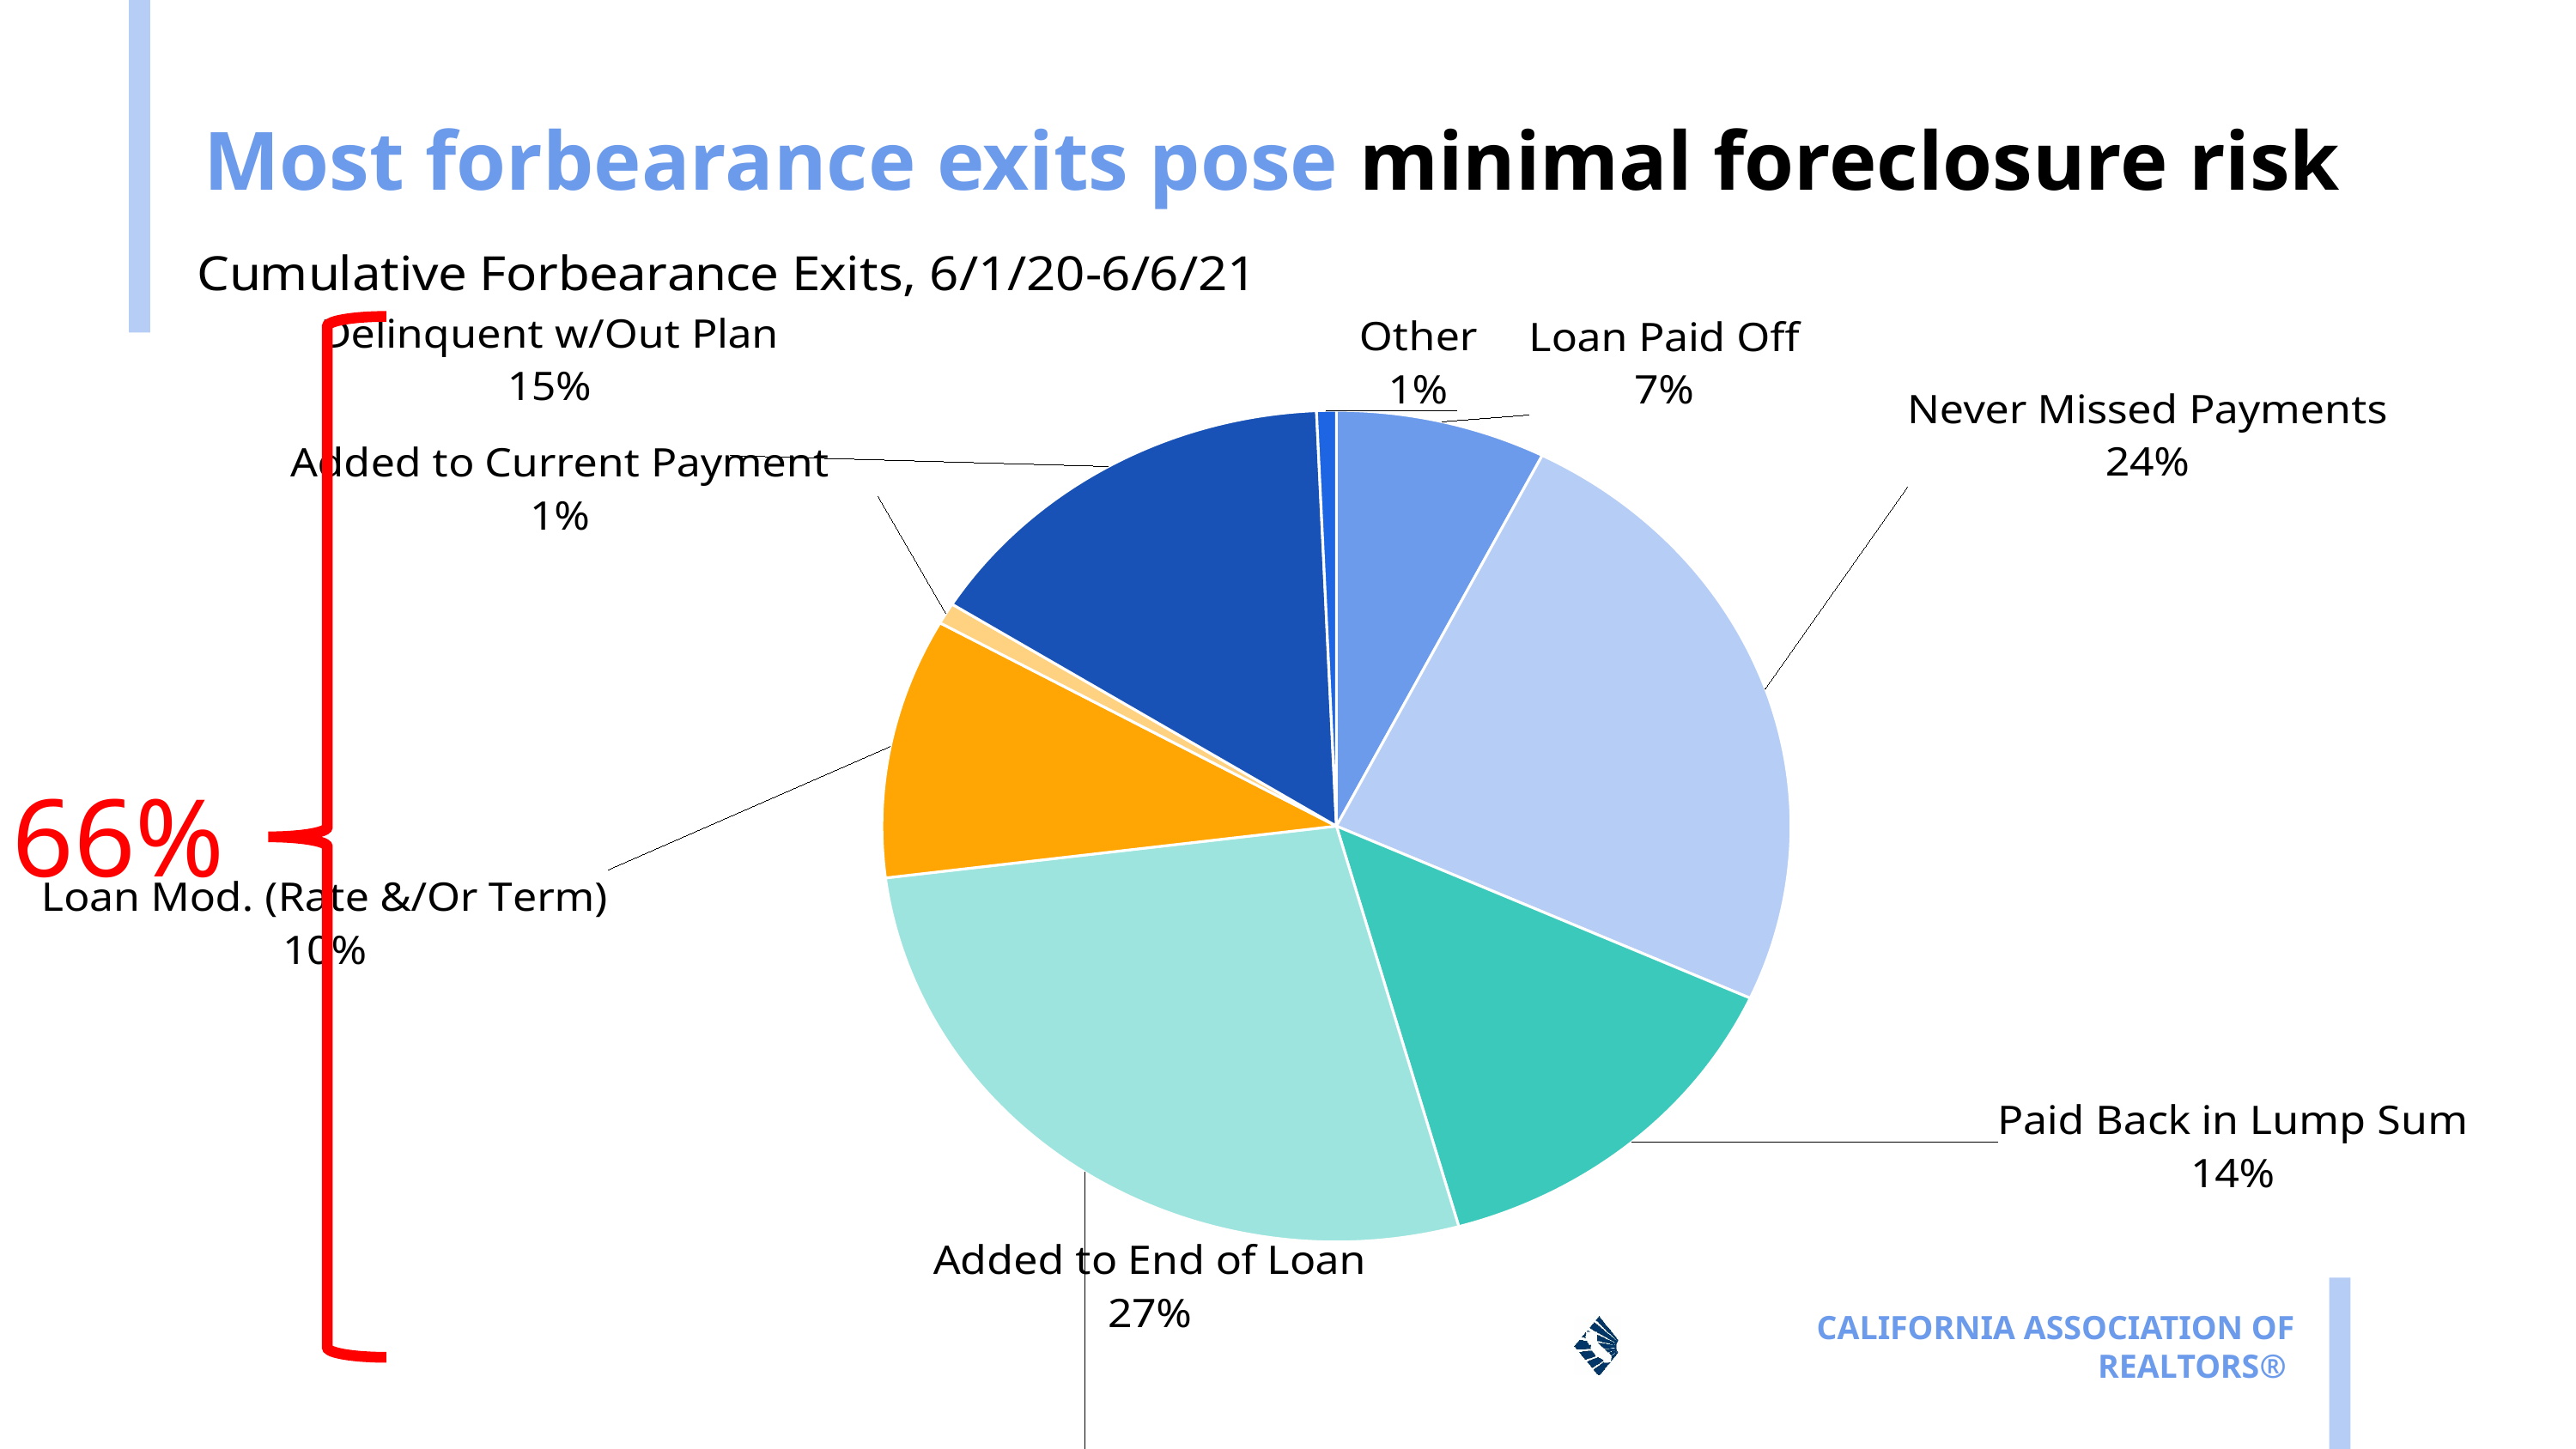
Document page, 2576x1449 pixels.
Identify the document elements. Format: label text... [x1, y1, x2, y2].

title Most forbearance exits pose minimal foreclosure risk [191, 113, 2490, 152]
chart [0, 152, 2576, 1449]
